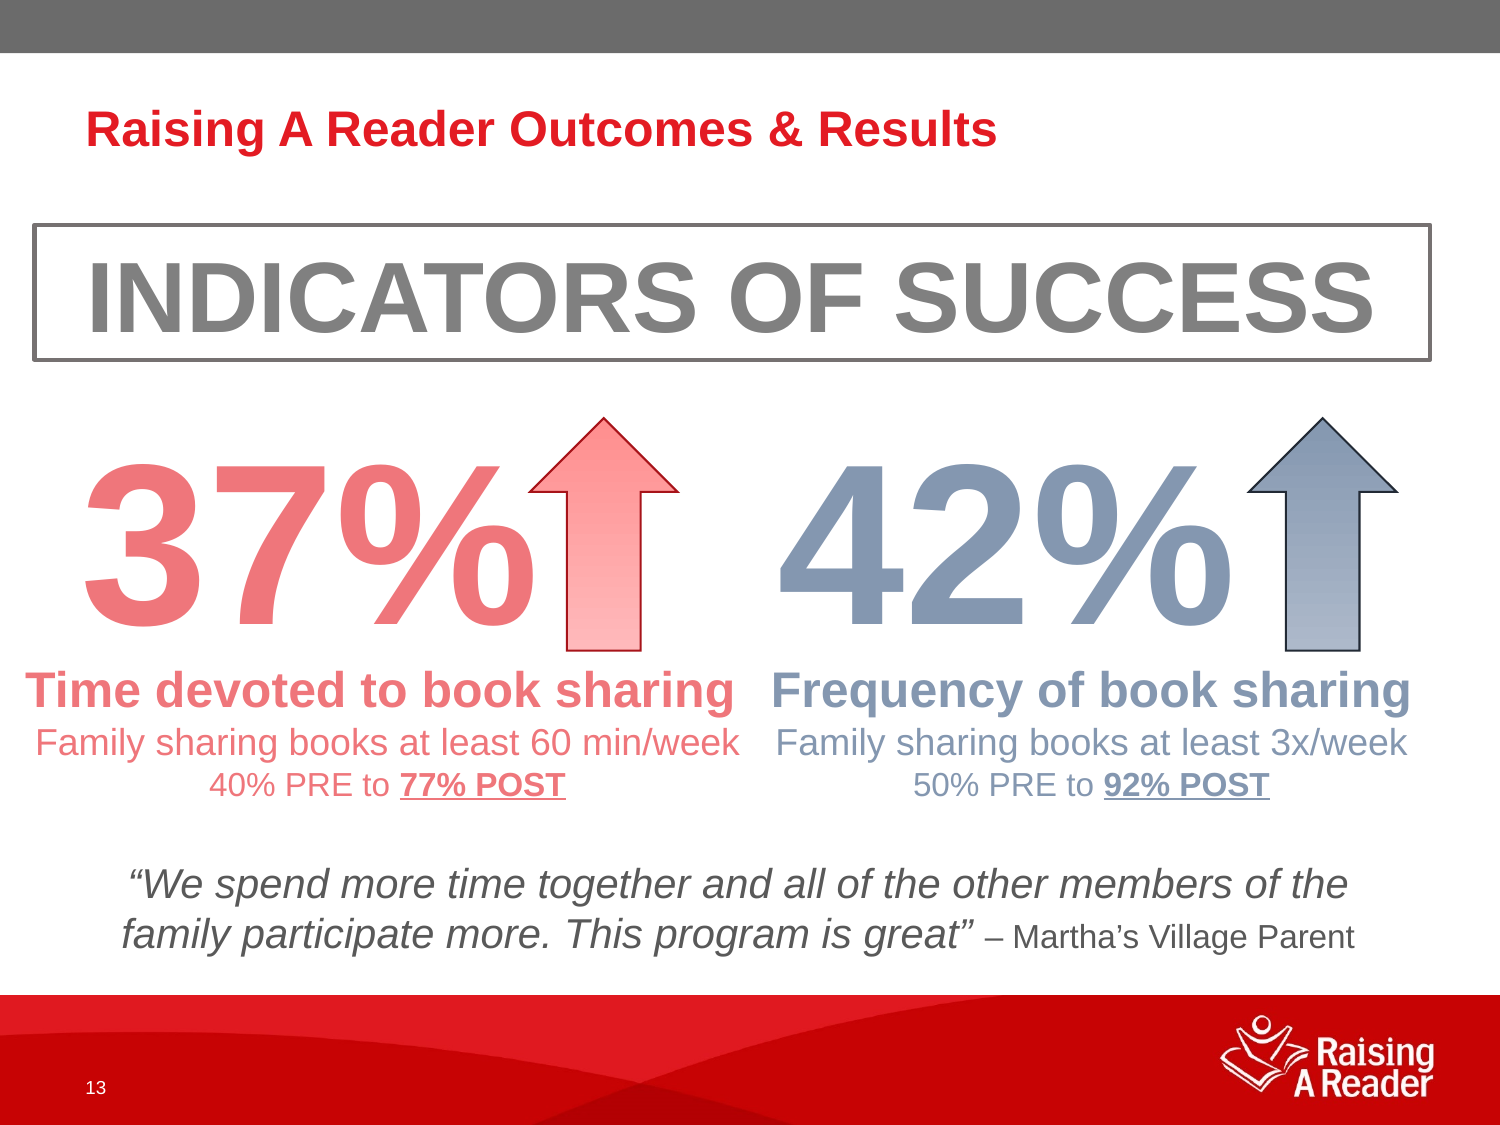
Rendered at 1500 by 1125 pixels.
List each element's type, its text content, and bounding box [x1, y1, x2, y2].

text_box 37% [65, 388, 598, 650]
text_box “We spend more time together and all of the other members of the family participate more. This program is great” – Martha’s Village Parent [84, 849, 1393, 965]
picture [0, 995, 1500, 1125]
text_box [1246, 416, 1399, 652]
text_box 42% [762, 388, 1288, 650]
text_box Frequency of book sharing Family sharing books at least 3x/week 50% PRE to 92% POST [733, 650, 1450, 811]
text_box [527, 416, 681, 650]
title Raising A Reader Outcomes & Results [70, 62, 1397, 165]
text_box INDICATORS OF SUCCESS [34, 224, 1431, 360]
slide_number 13 [70, 1057, 177, 1117]
text_box Time devoted to book sharing Family sharing books at least 60 min/week 40% PRE to 77% POST [0, 650, 733, 811]
